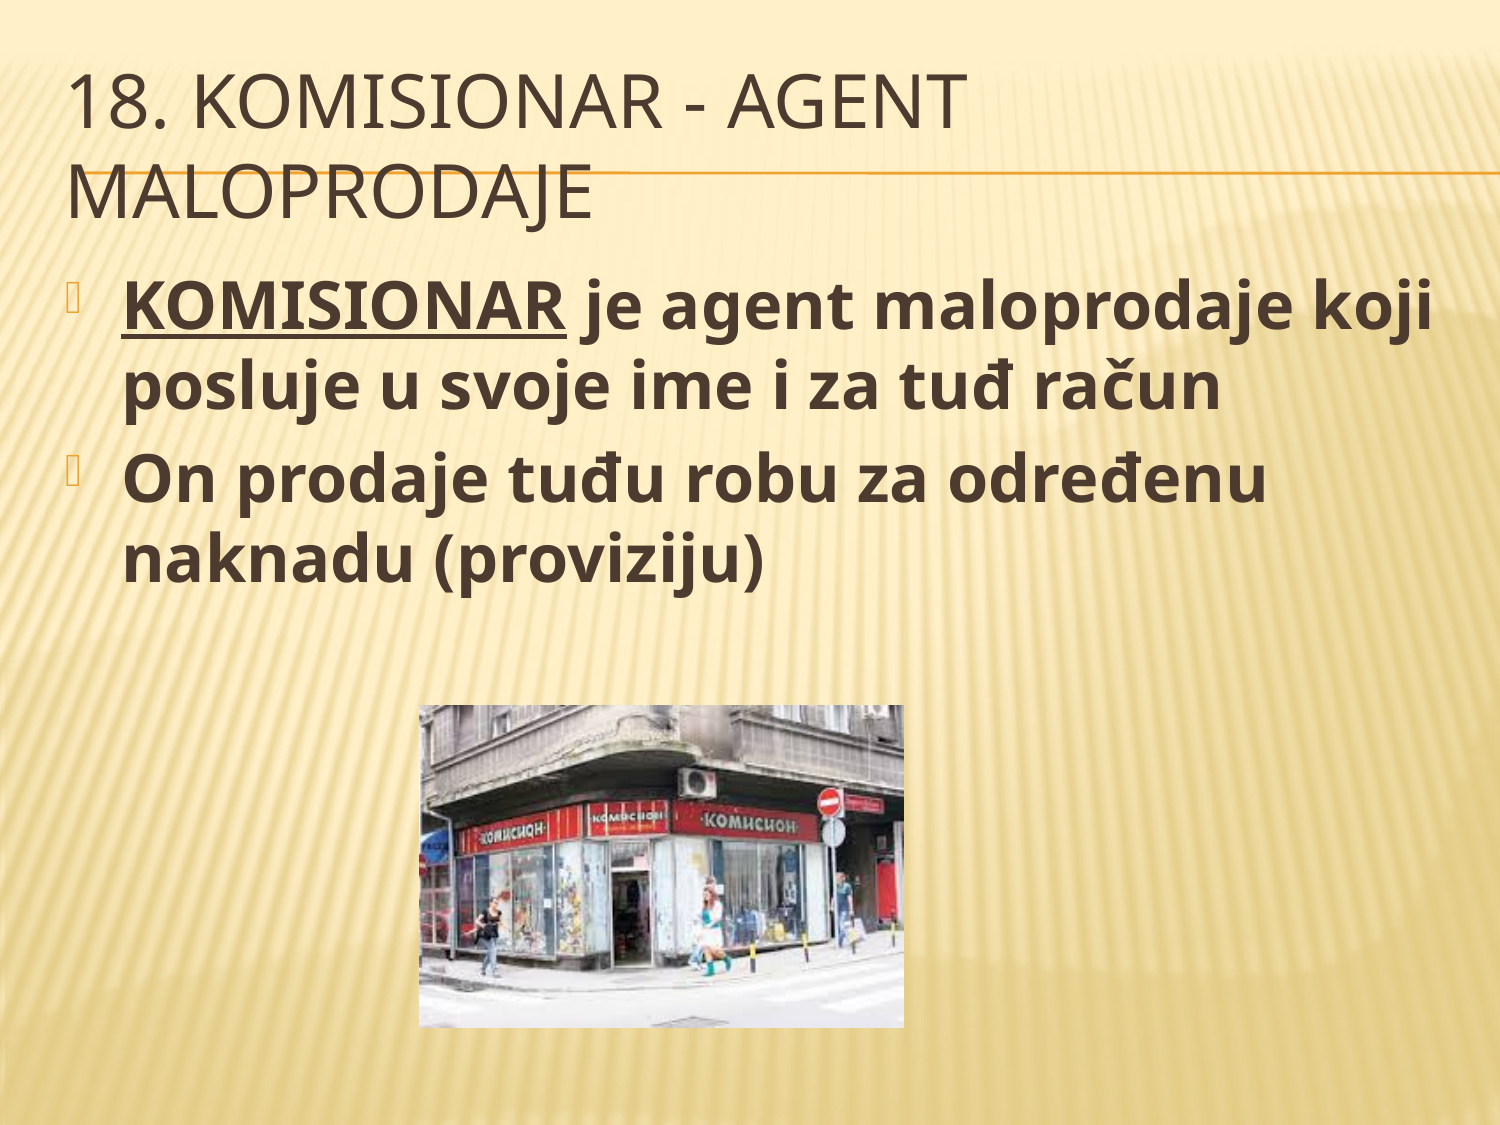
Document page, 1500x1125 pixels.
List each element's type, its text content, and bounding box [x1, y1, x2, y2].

picture [418, 705, 904, 1029]
title 18. Komisionar - Agent maloprodaje [50, 75, 1475, 213]
list KOMISIONAR je agent maloprodaje koji posluje u svoje ime i za tuđ račun On prodaje tuđu robu za određenu naknadu (proviziju) [49, 254, 1476, 998]
